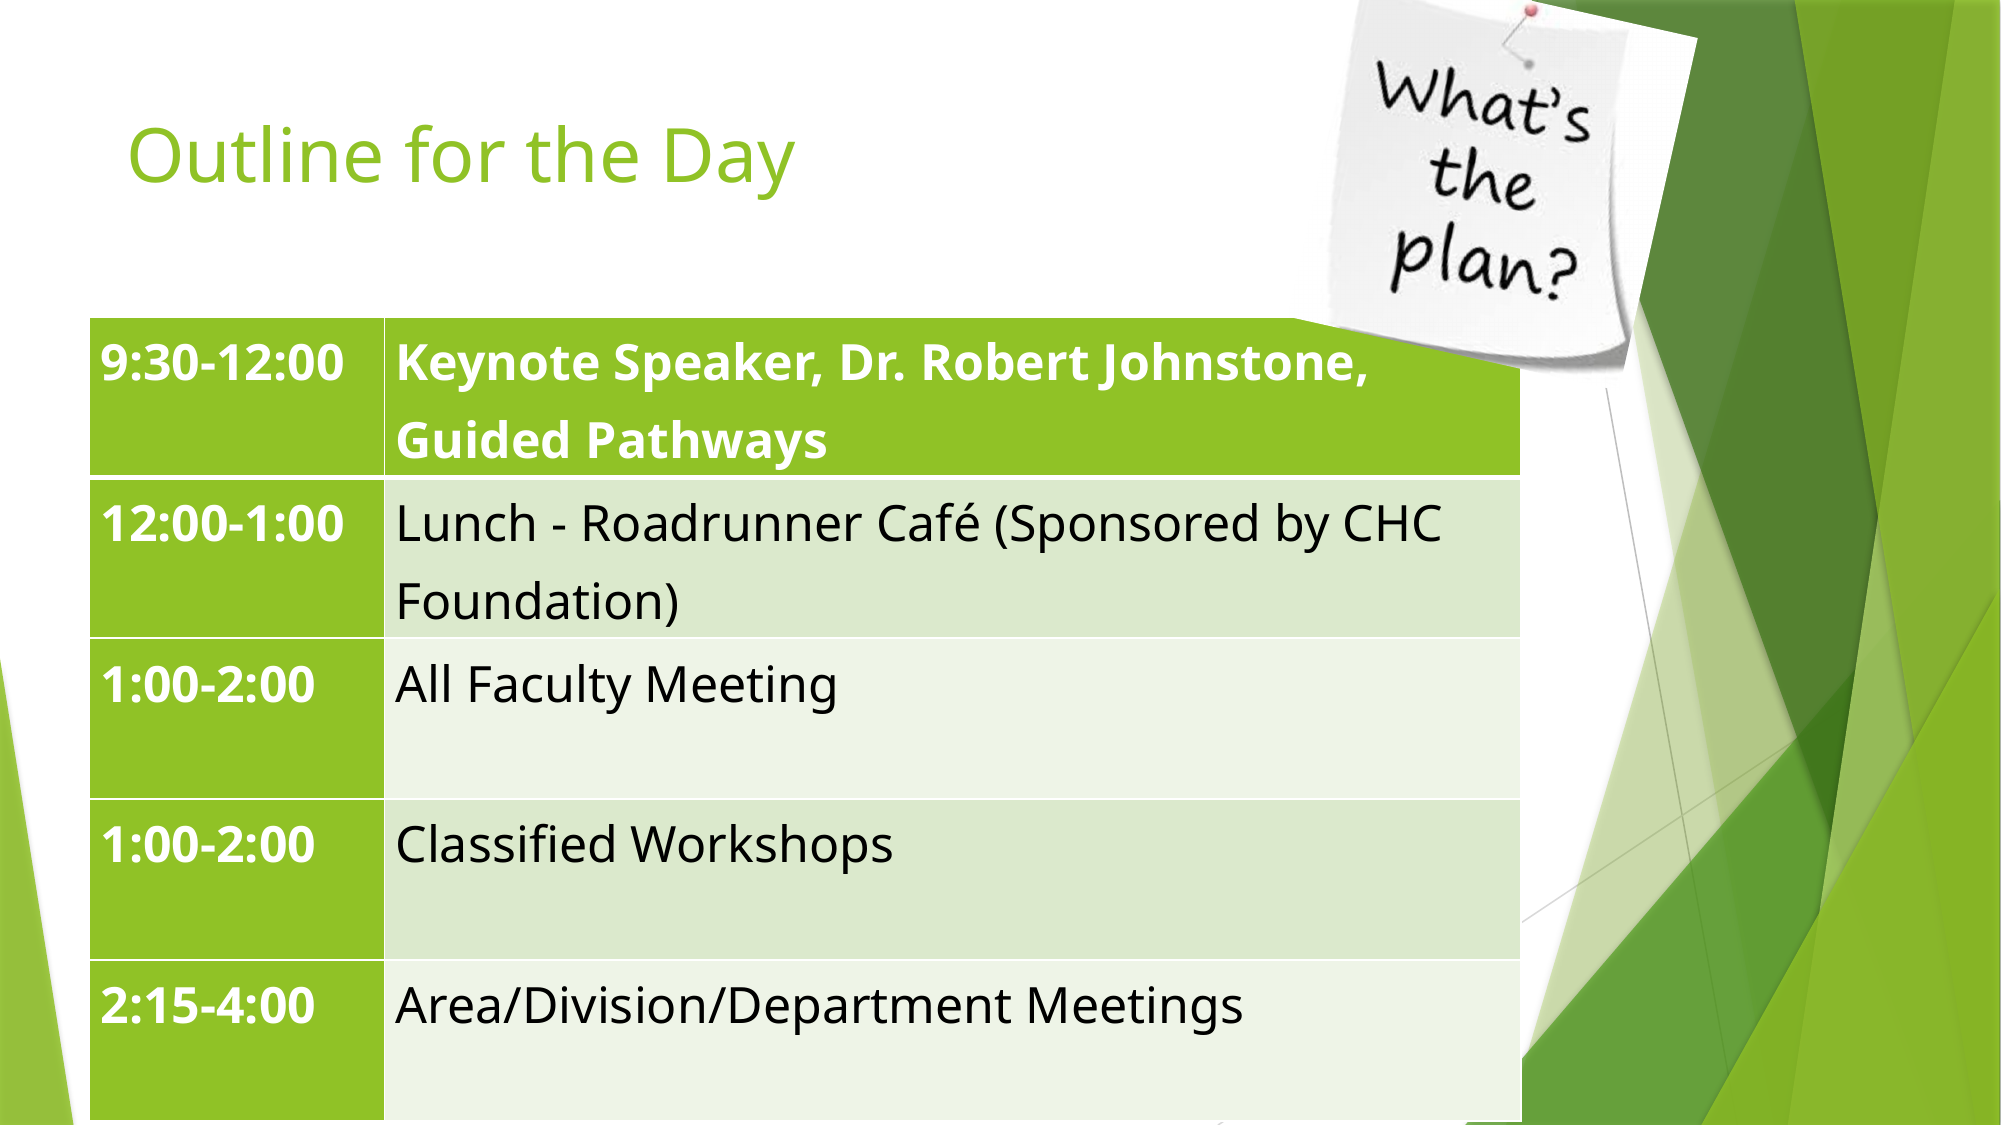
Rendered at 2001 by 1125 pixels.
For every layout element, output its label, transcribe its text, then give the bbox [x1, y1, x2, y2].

table_cell Classified Workshops [385, 800, 1520, 959]
table_header Keynote Speaker, Dr. Robert Johnstone, Guided Pathways [385, 318, 1520, 475]
table_header 9:30-12:00 [90, 318, 384, 475]
table_cell Lunch - Roadrunner Café (Sponsored by CHC Foundation) [385, 480, 1520, 637]
table_cell 2:15-4:00 [90, 961, 384, 1120]
title Outline for the Day [111, 99, 1317, 316]
picture [1287, 0, 1698, 391]
table_cell All Faculty Meeting [385, 639, 1520, 798]
table_cell Area/Division/Department Meetings [385, 961, 1520, 1120]
table_cell 12:00-1:00 [90, 480, 384, 637]
table_cell 1:00-2:00 [90, 639, 384, 798]
table_cell 1:00-2:00 [90, 800, 384, 959]
